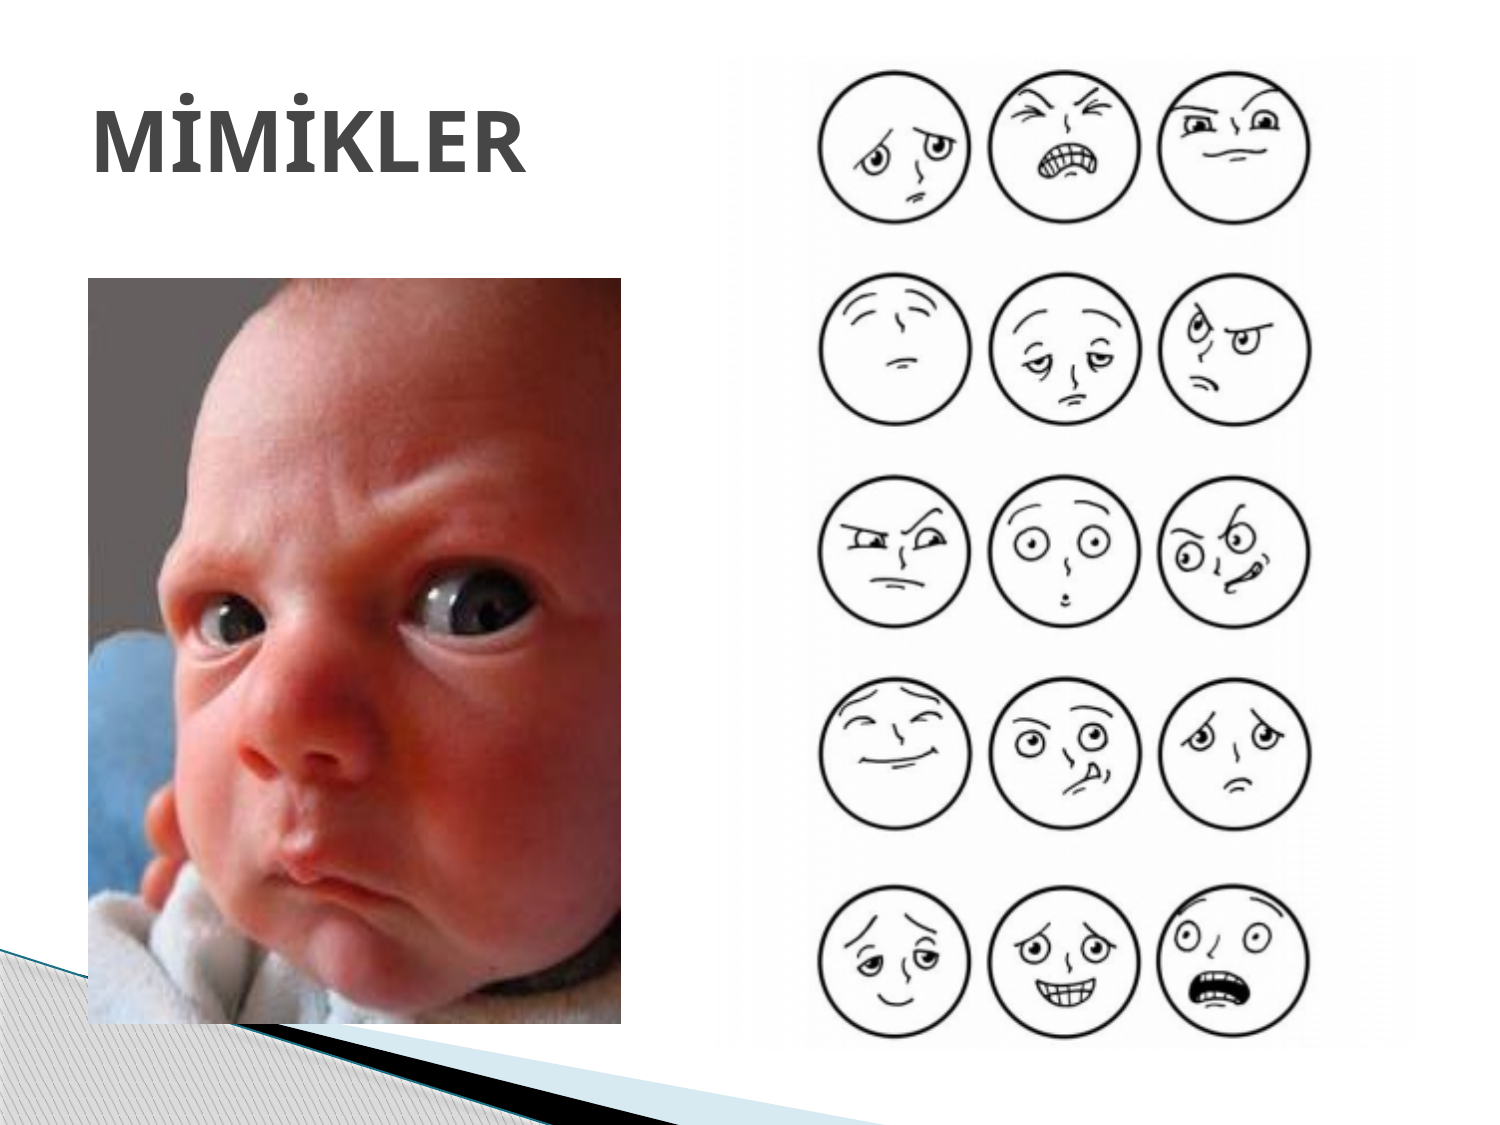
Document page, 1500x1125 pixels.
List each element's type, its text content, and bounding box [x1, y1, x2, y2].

title MİMİKLER [75, 45, 1425, 233]
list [88, 278, 621, 1024]
picture [714, 54, 1420, 1051]
